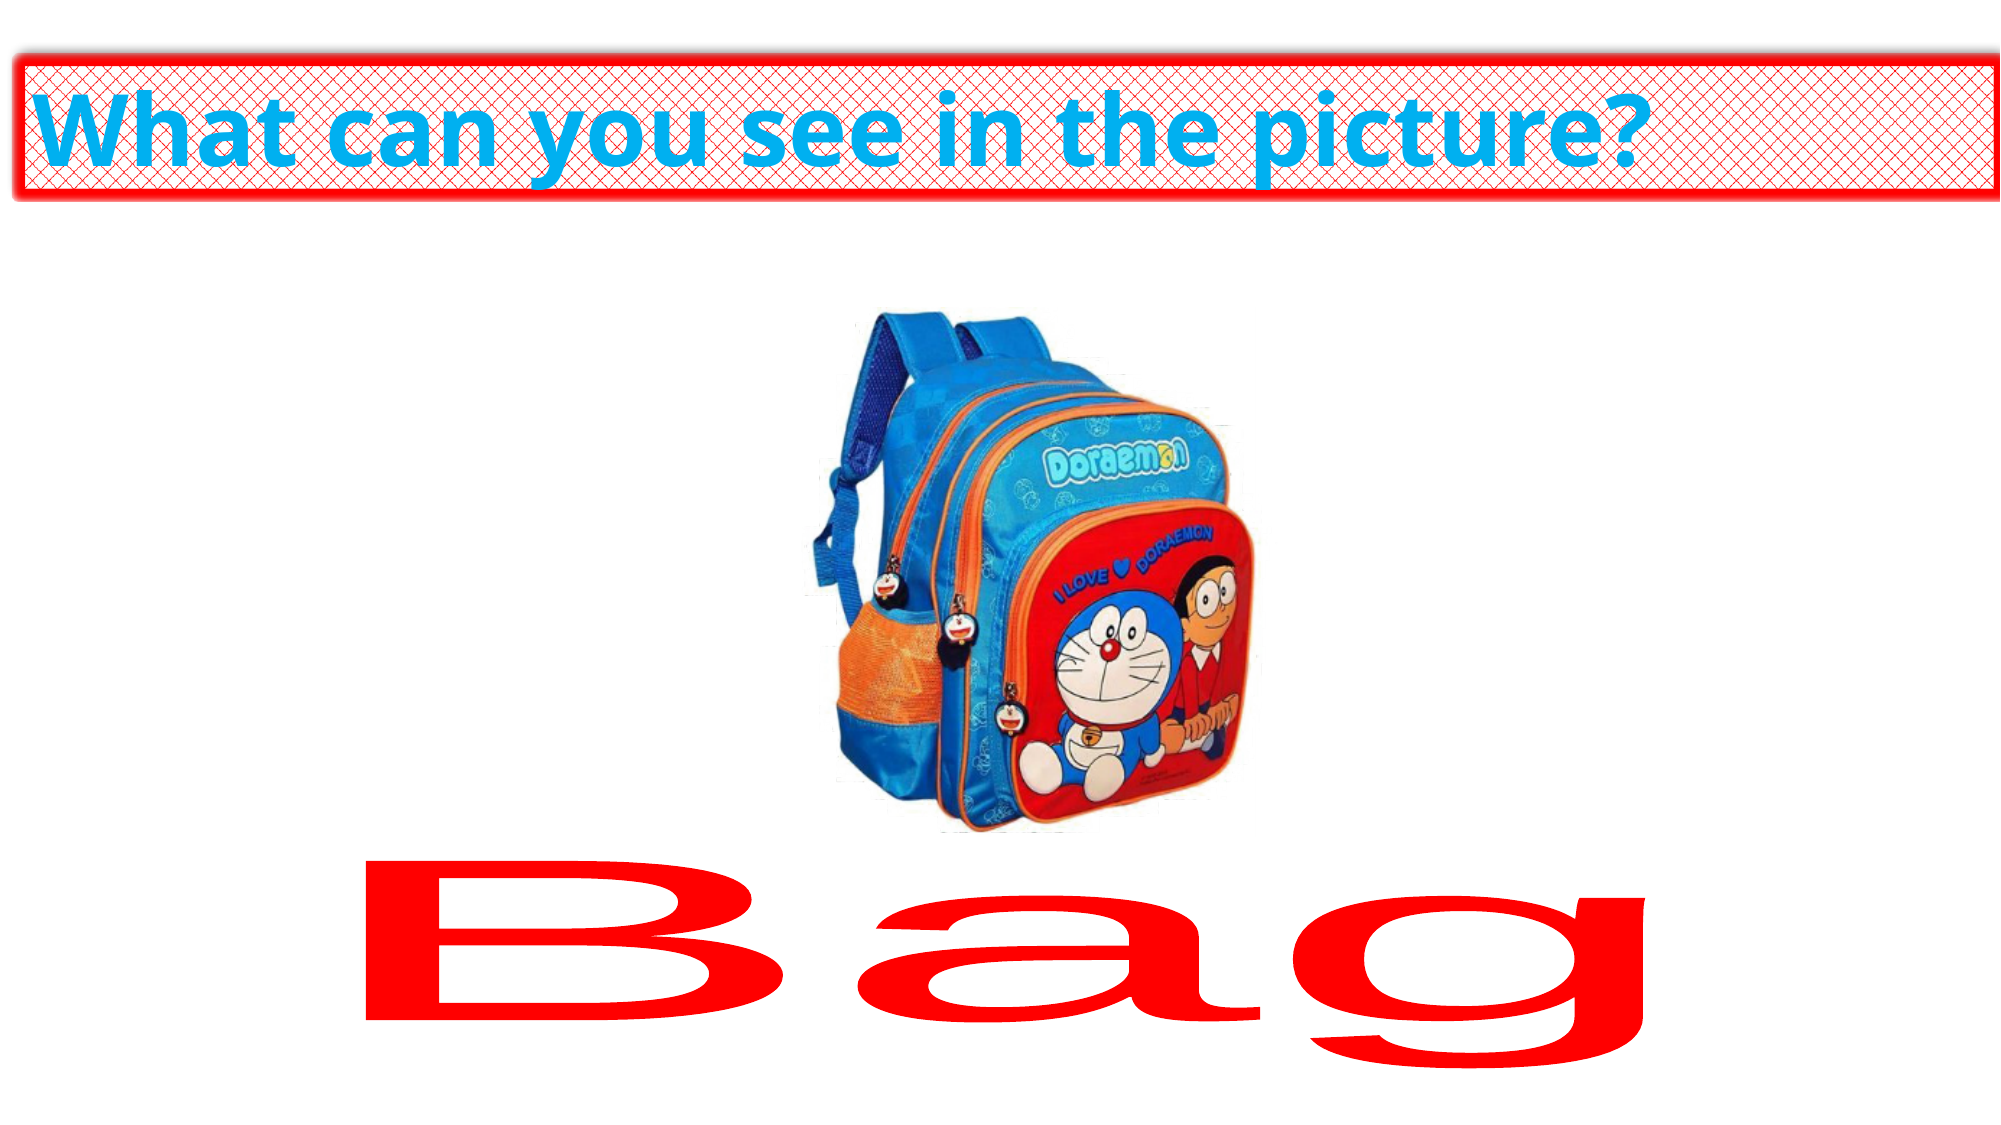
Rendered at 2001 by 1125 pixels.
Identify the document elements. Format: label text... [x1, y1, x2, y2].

text_box What can you see in the picture? [28, 70, 1995, 188]
picture [768, 307, 1299, 837]
